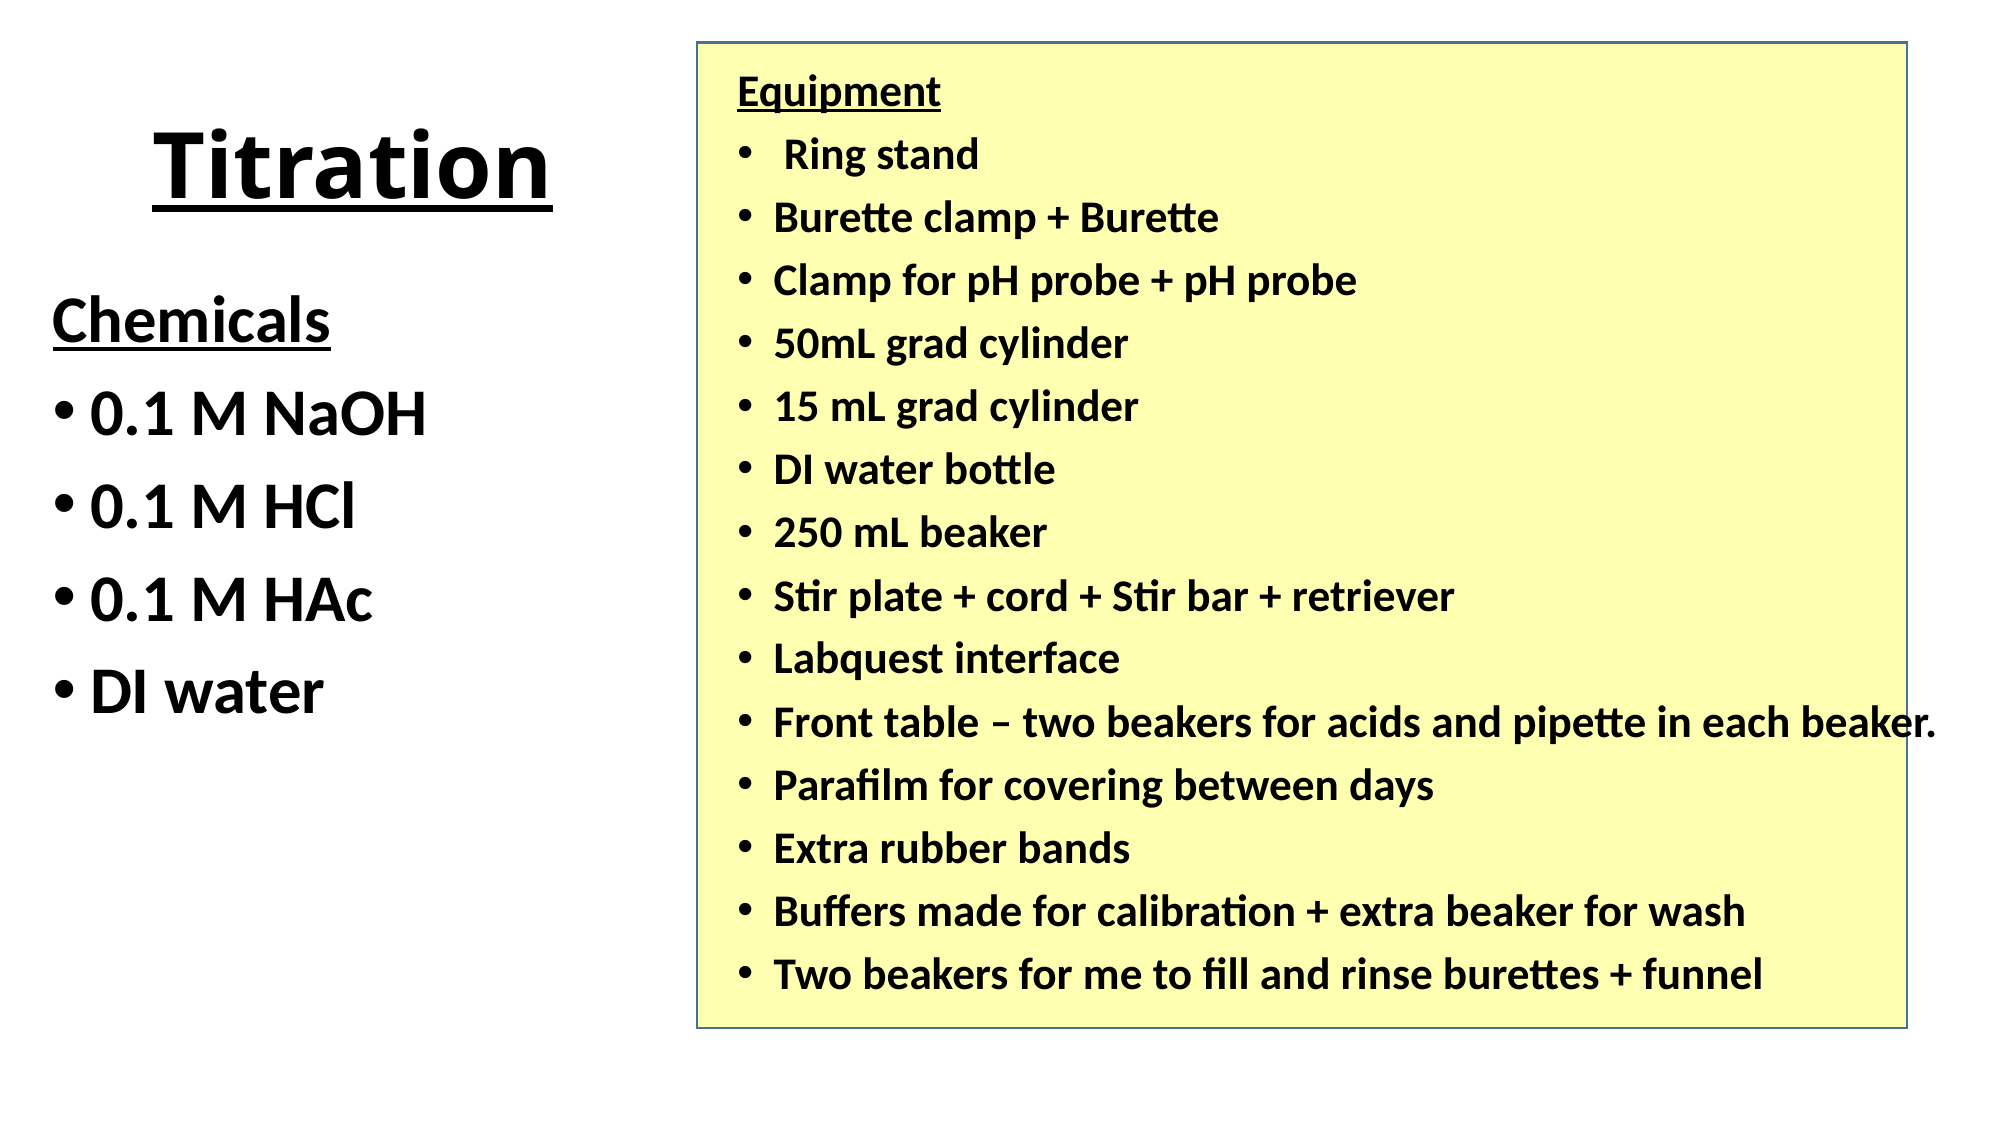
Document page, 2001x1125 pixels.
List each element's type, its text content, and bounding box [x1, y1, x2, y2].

text_box Equipment Ring stand Burette clamp + Burette Clamp for pH probe + pH probe 50mL grad cylinder 15 mL grad cylinder DI water bottle 250 mL beaker Stir plate + cord + Stir bar + retriever Labquest interface Front table – two beakers for acids and pipette in each beaker. Parafilm for covering between days Extra rubber bands Buffers made for calibration + extra beaker for wash Two beakers for me to fill and rinse burettes + funnel [722, 59, 1963, 1048]
list Chemicals 0.1 M NaOH 0.1 M HCl 0.1 M HAc DI water [37, 277, 696, 992]
title Titration [137, 59, 696, 277]
text_box [696, 41, 1908, 1029]
